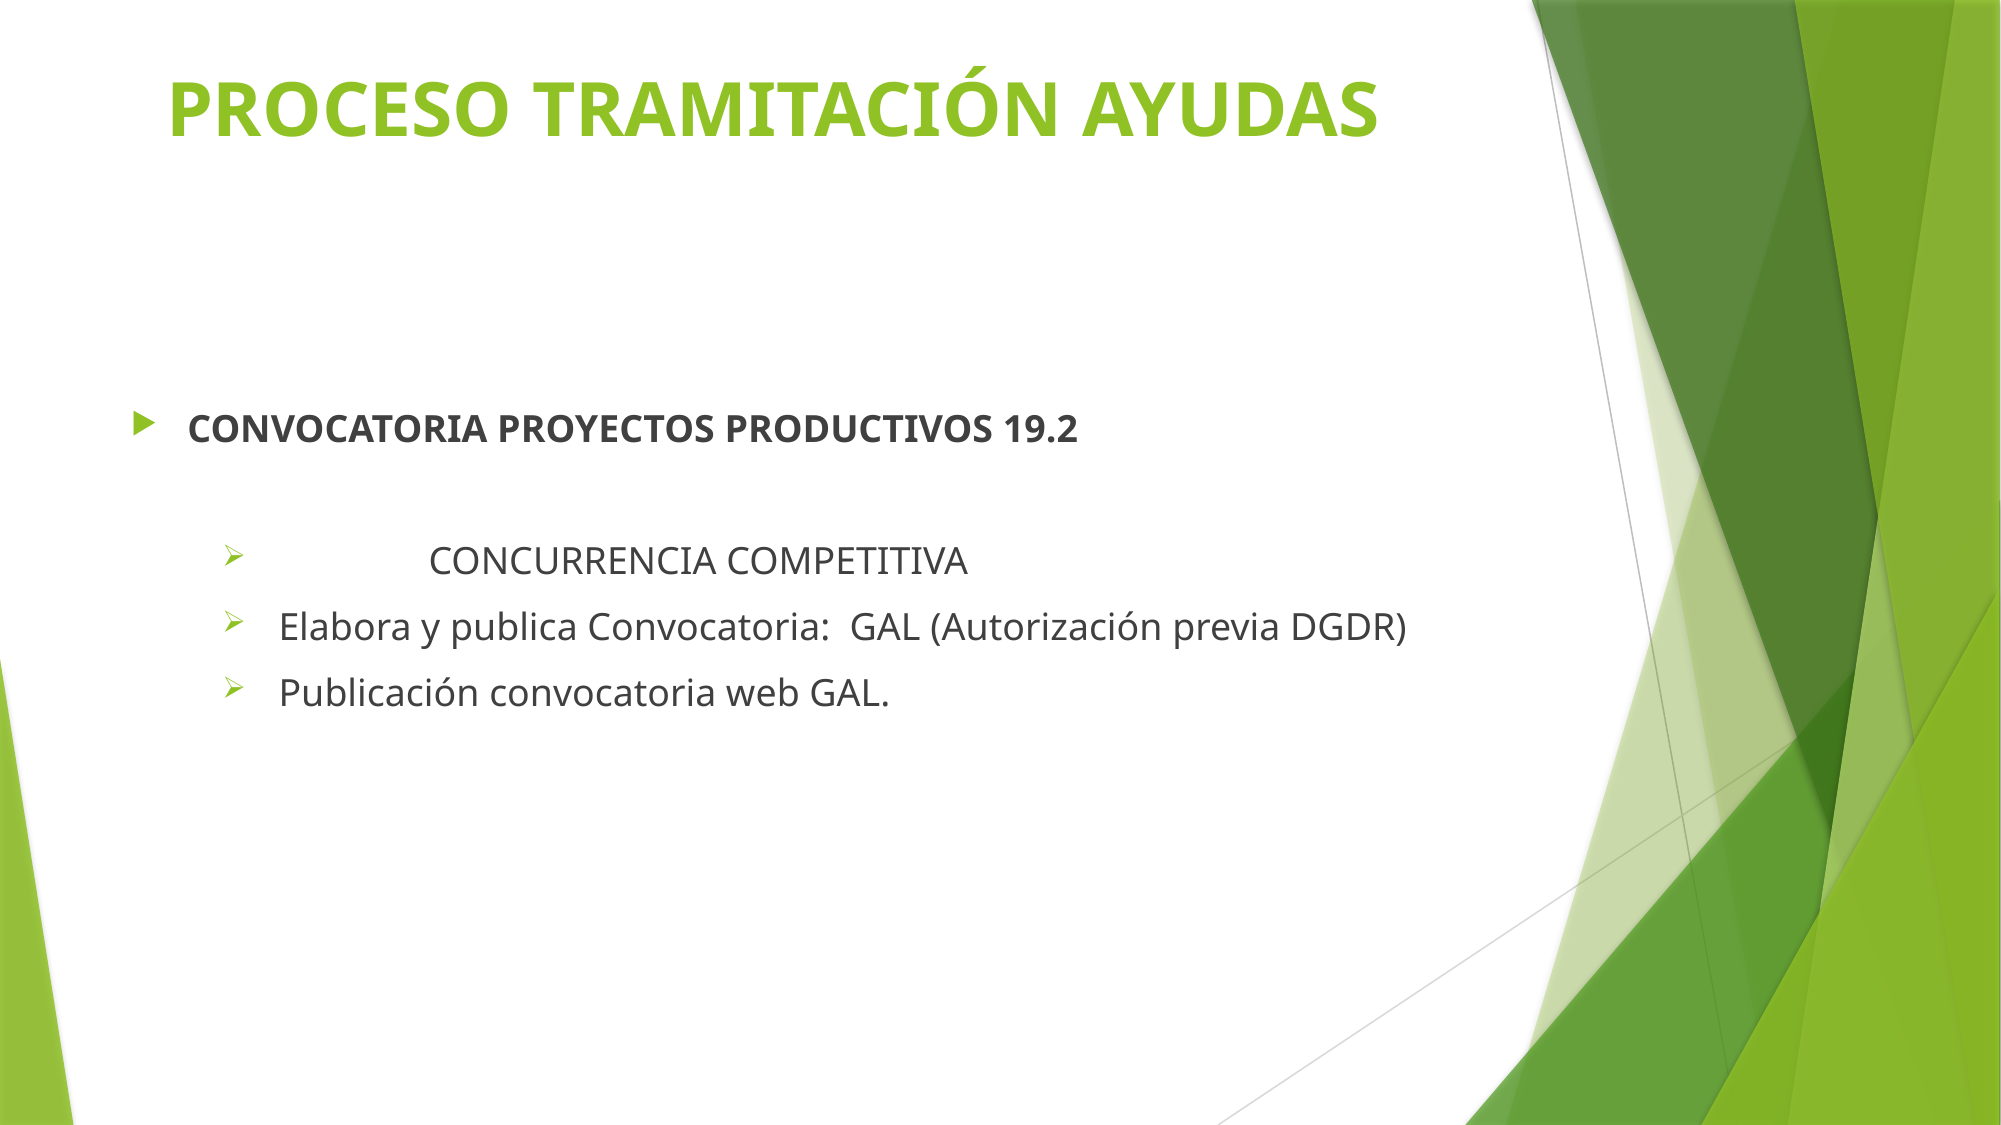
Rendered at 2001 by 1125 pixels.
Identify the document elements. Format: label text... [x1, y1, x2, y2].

title PROCESO TRAMITACIÓN AYUDAS [151, 54, 1727, 161]
list CONVOCATORIA PROYECTOS PRODUCTIVOS 19.2 CONCURRENCIA COMPETITIVA Elabora y publica Convocatoria: GAL (Autorización previa DGDR) Publicación convocatoria web GAL. [115, 265, 1788, 966]
